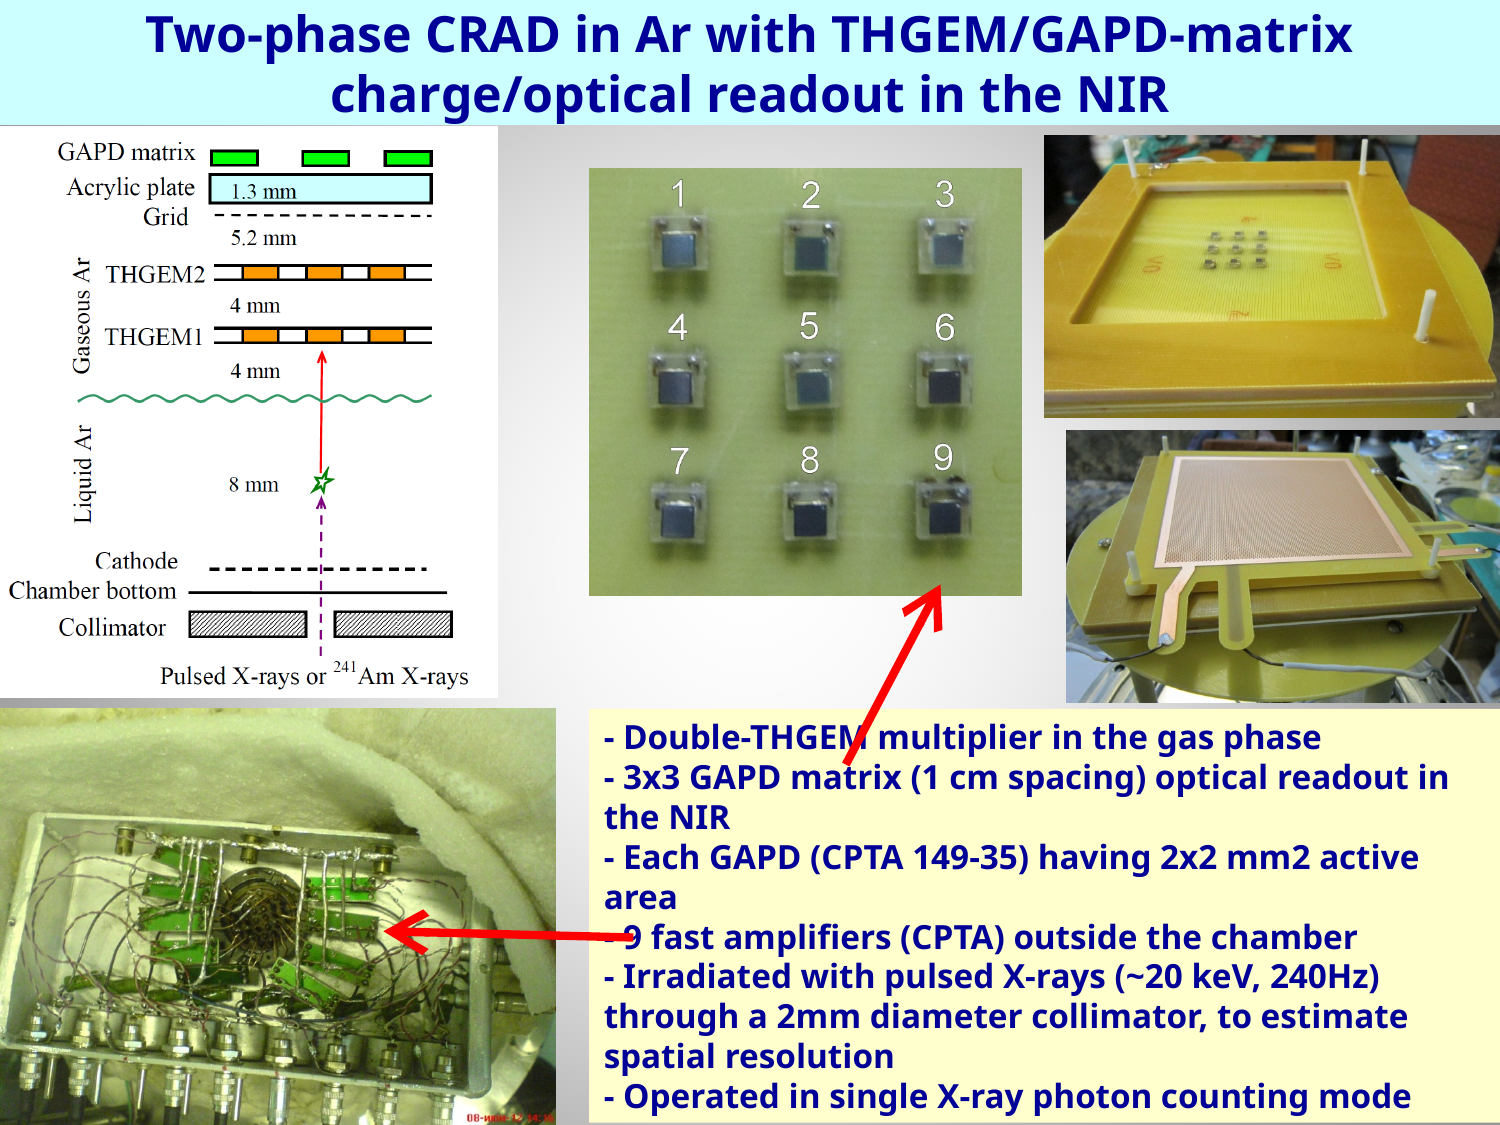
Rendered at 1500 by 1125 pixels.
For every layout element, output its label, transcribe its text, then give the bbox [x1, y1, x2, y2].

text_box - Double-THGEM multiplier in the gas phase - 3x3 GAPD matrix (1 cm spacing) optical readout in the NIR - Each GAPD (CPTA 149-35) having 2x2 mm2 active area - 9 fast amplifiers (CPTA) outside the chamber - Irradiated with pulsed X-rays (~20 keV, 240Hz) through a 2mm diameter collimator, to estimate spatial resolution - Operated in single X-ray photon counting mode [589, 708, 1500, 1123]
picture [0, 125, 1500, 1125]
text_box Two-phase CRAD in Ar with THGEM/GAPD-matrix charge/optical readout in the NIR [0, 0, 1500, 125]
